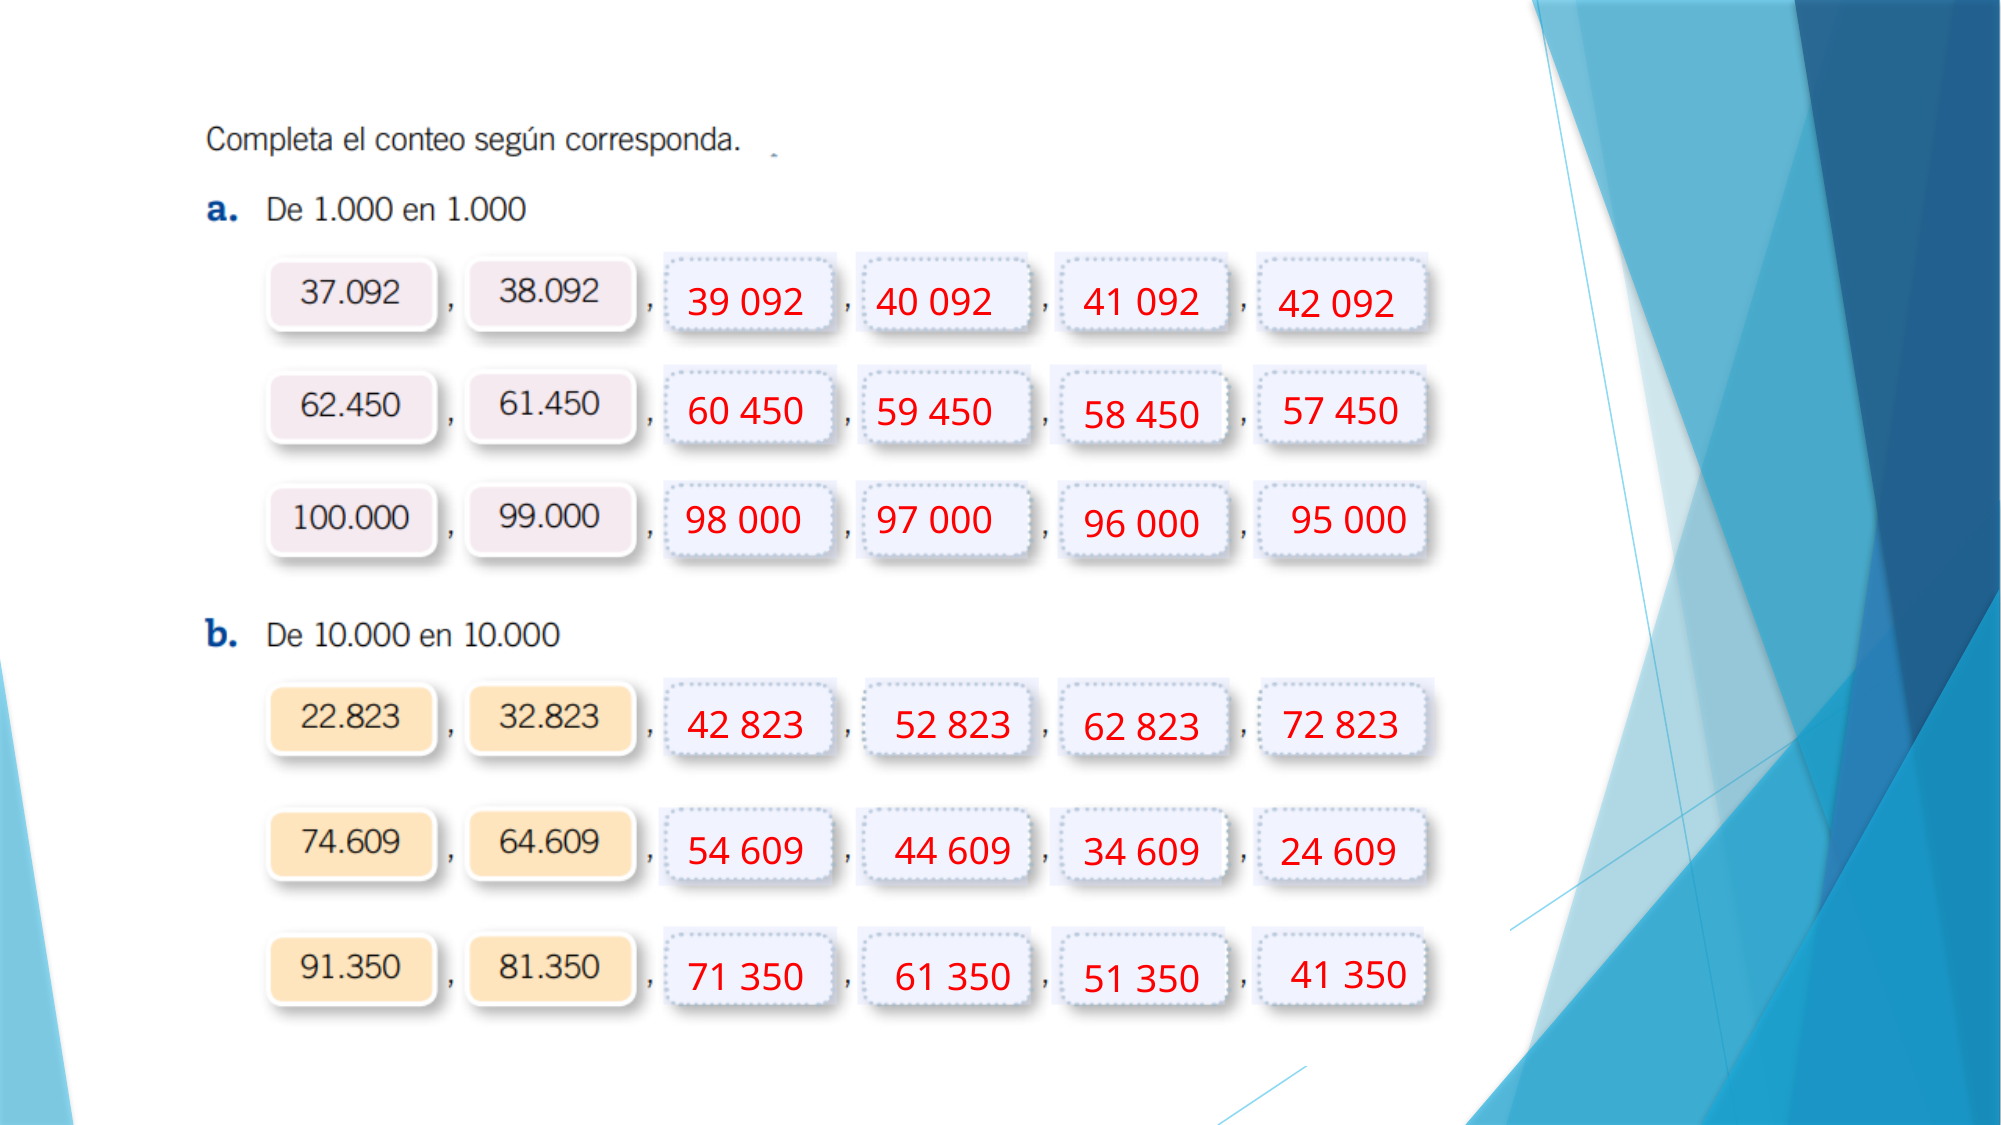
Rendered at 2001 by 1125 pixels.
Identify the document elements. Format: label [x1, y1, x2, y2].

picture [188, 116, 1510, 1066]
